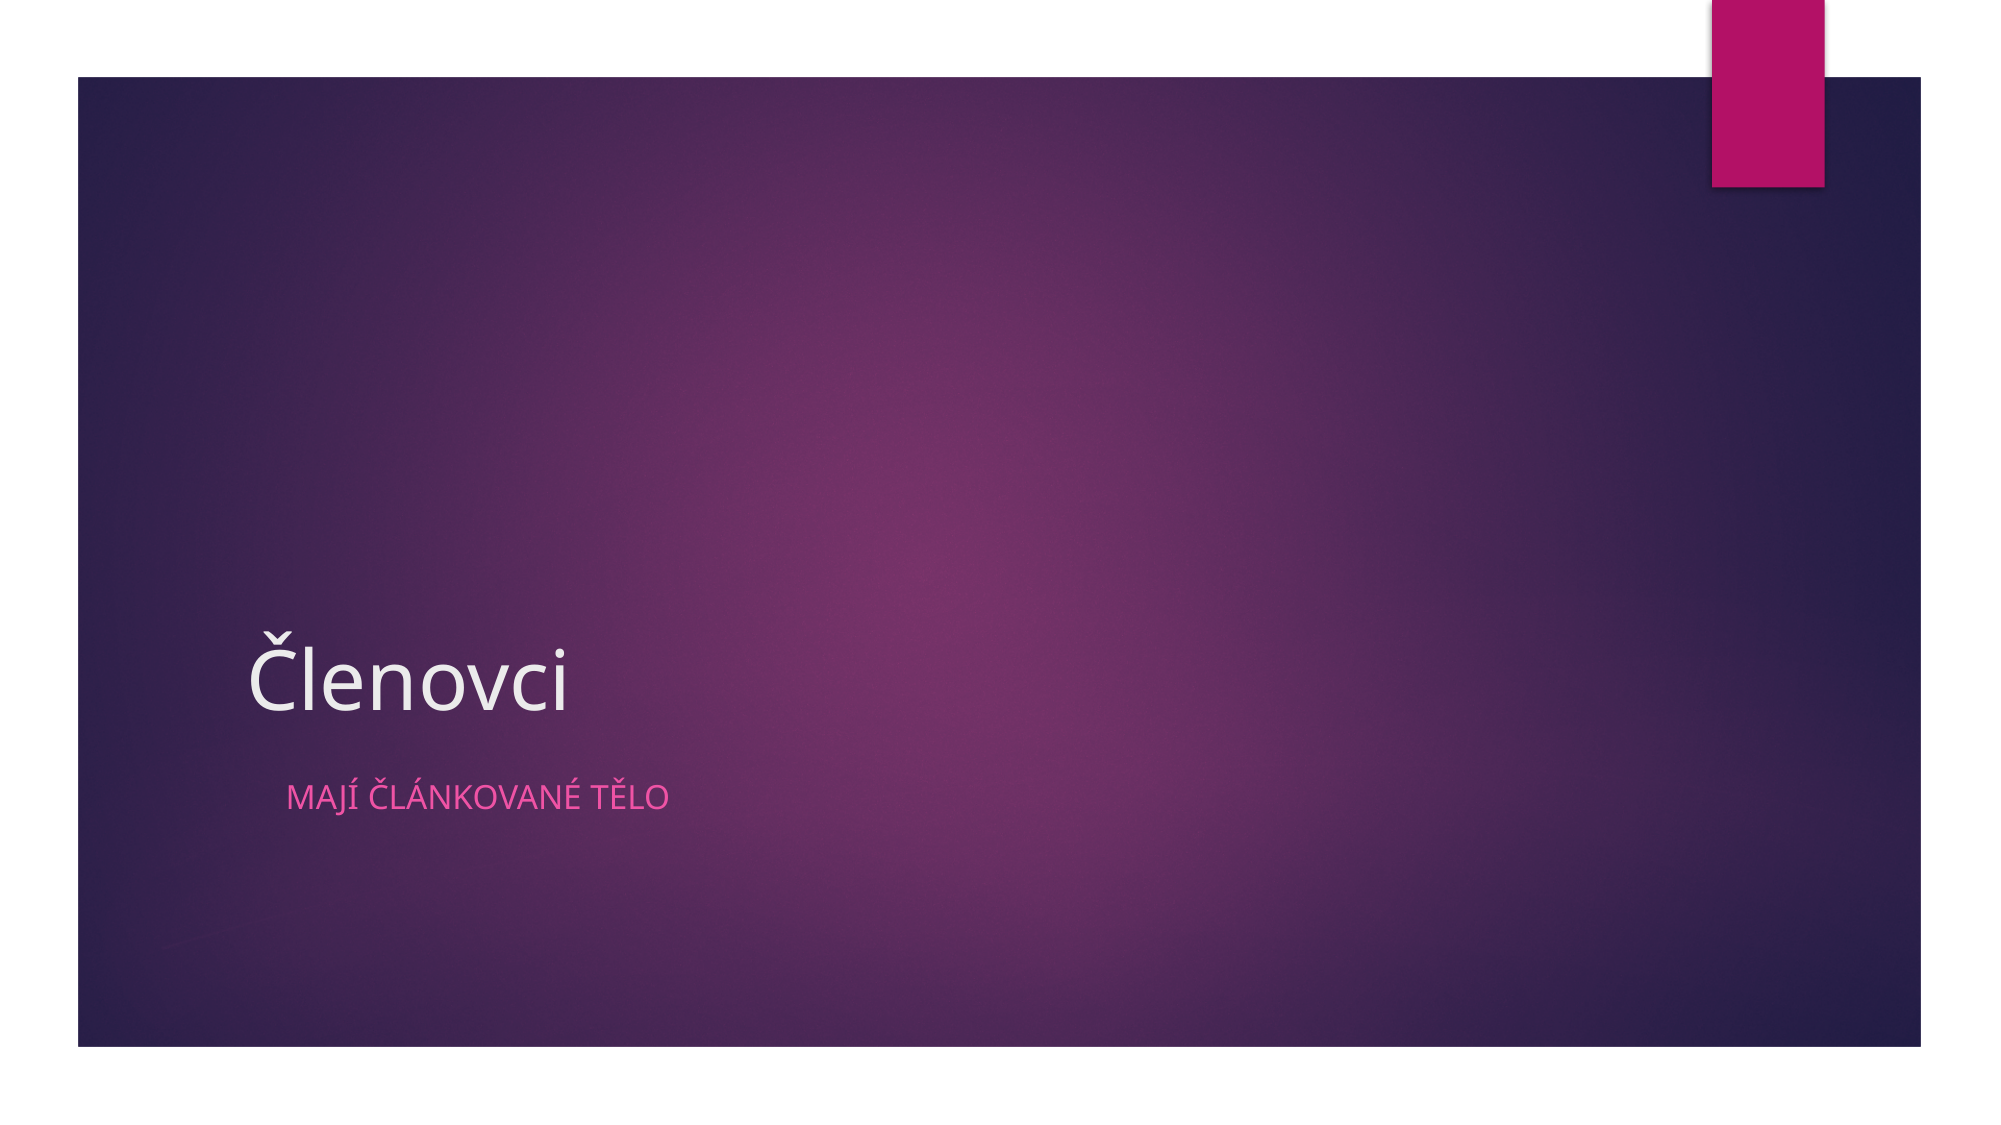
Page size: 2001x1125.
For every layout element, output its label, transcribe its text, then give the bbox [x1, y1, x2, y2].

subtitle Mají článkované tělo [100, 768, 686, 1009]
title Členovci [100, 112, 686, 735]
